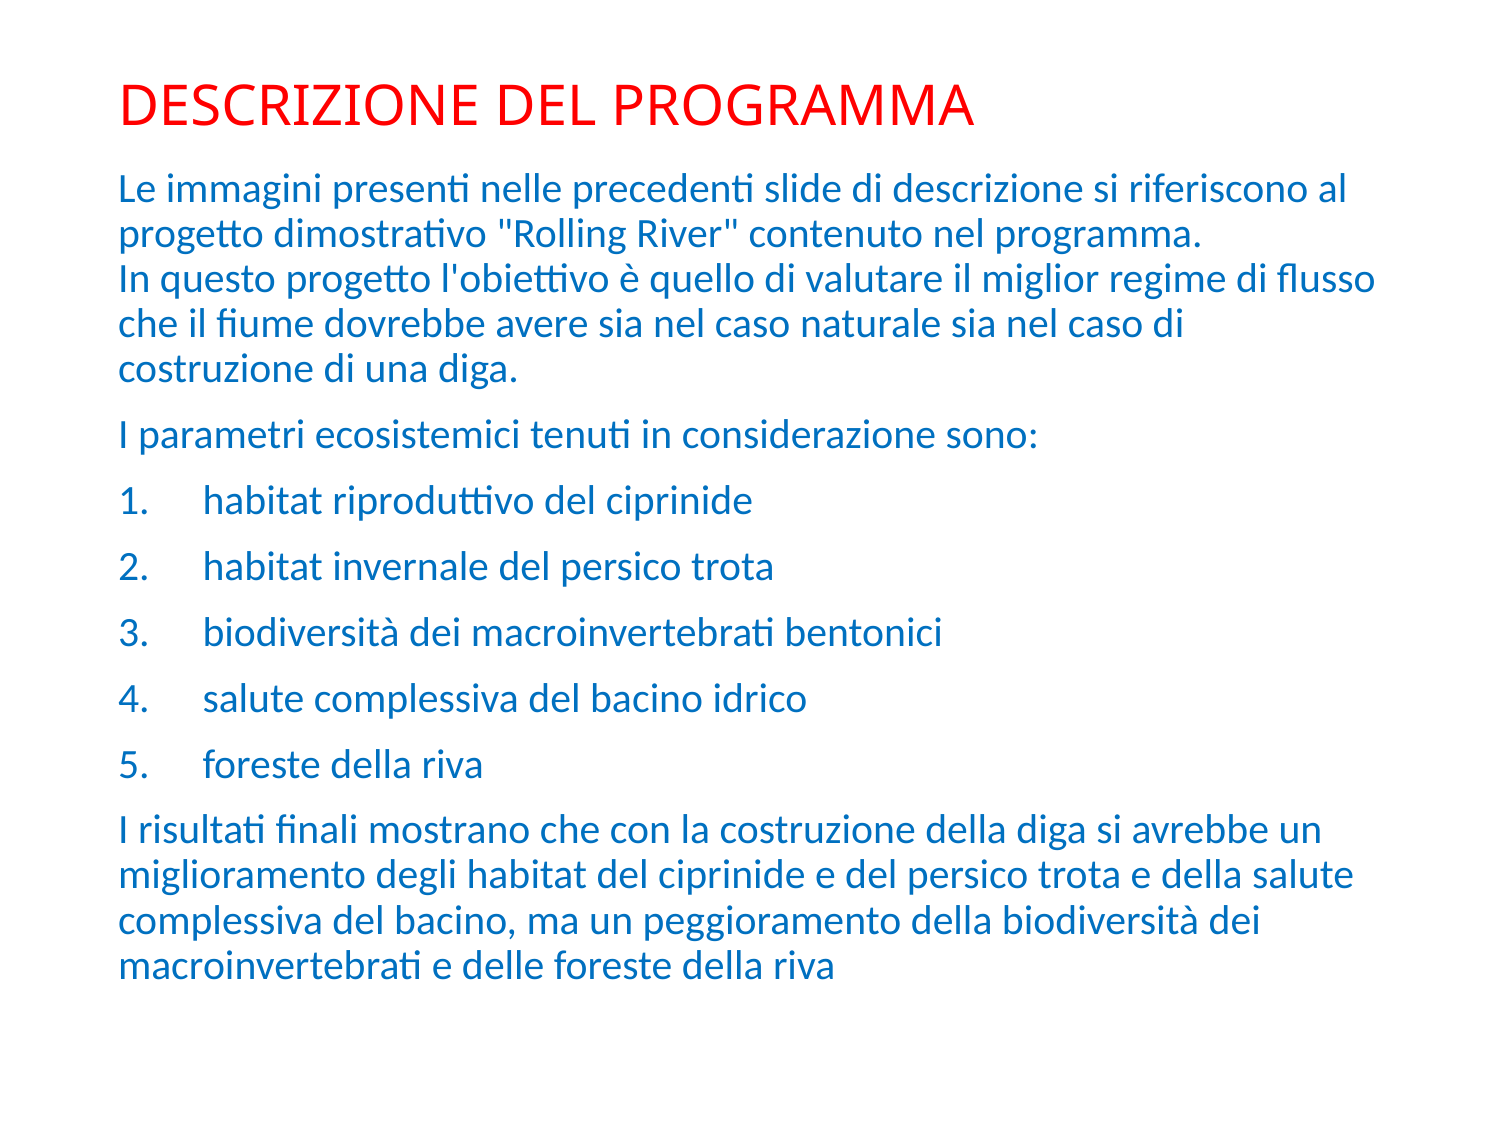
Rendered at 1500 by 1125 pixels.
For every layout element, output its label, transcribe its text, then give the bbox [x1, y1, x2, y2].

title DESCRIZIONE DEL PROGRAMMA [103, 59, 1397, 154]
list Le immagini presenti nelle precedenti slide di descrizione si riferiscono al progetto dimostrativo "Rolling River" contenuto nel programma. In questo progetto l'obiettivo è quello di valutare il miglior regime di flusso che il fiume dovrebbe avere sia nel caso naturale sia nel caso di costruzione di una diga. I parametri ecosistemici tenuti in considerazione sono: habitat riproduttivo del ciprinide habitat invernale del persico trota biodiversità dei macroinvertebrati bentonici salute complessiva del bacino idrico foreste della riva I risultati finali mostrano che con la costruzione della diga si avrebbe un miglioramento degli habitat del ciprinide e del persico trota e della salute complessiva del bacino, ma un peggioramento della biodiversità dei macroinvertebrati e delle foreste della riva [103, 158, 1397, 1014]
